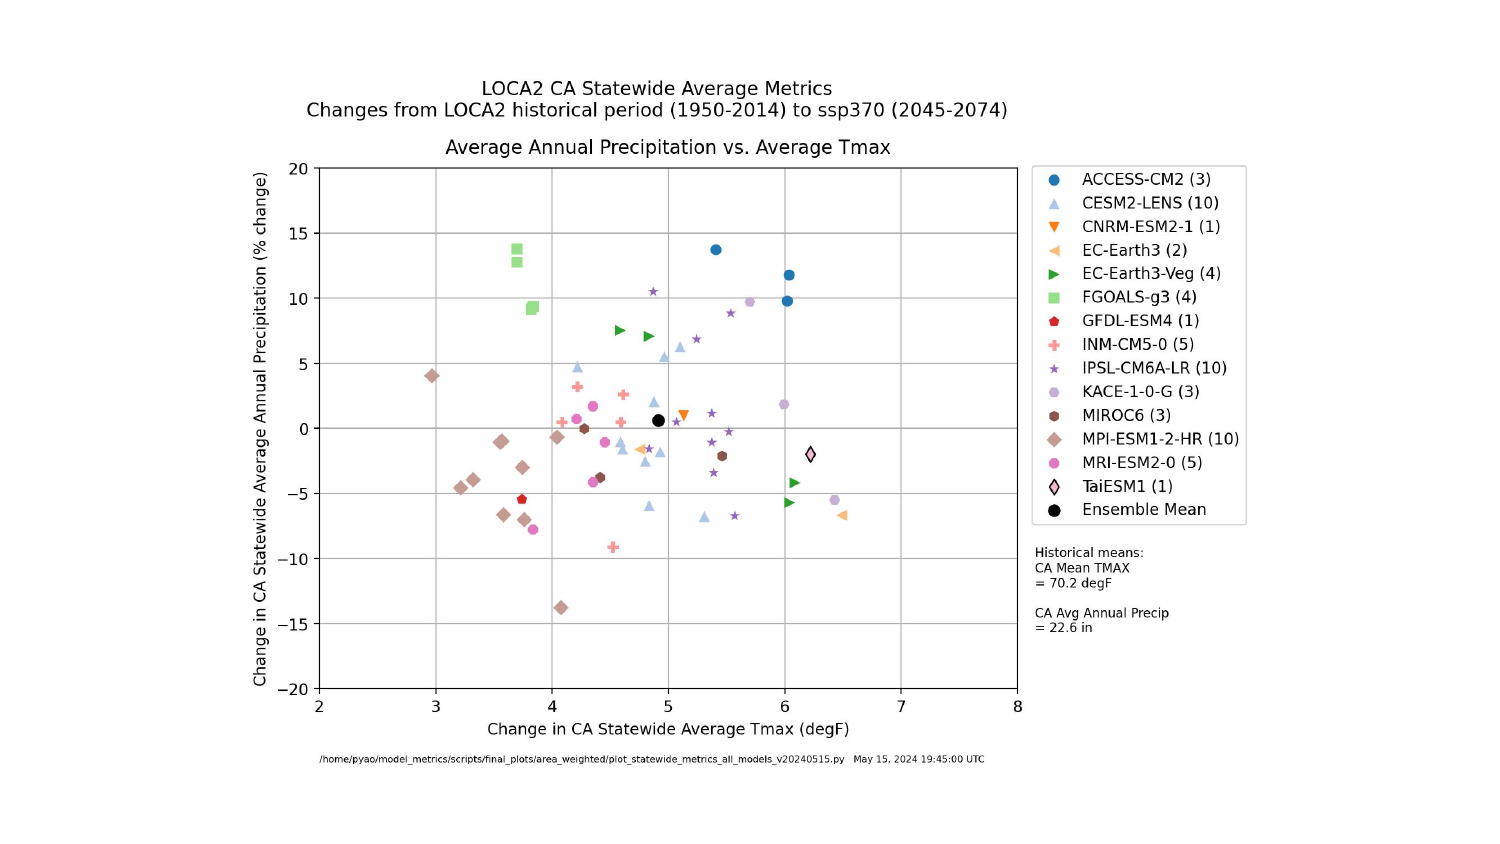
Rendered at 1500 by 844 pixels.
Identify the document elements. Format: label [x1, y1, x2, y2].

picture [242, 69, 1257, 775]
